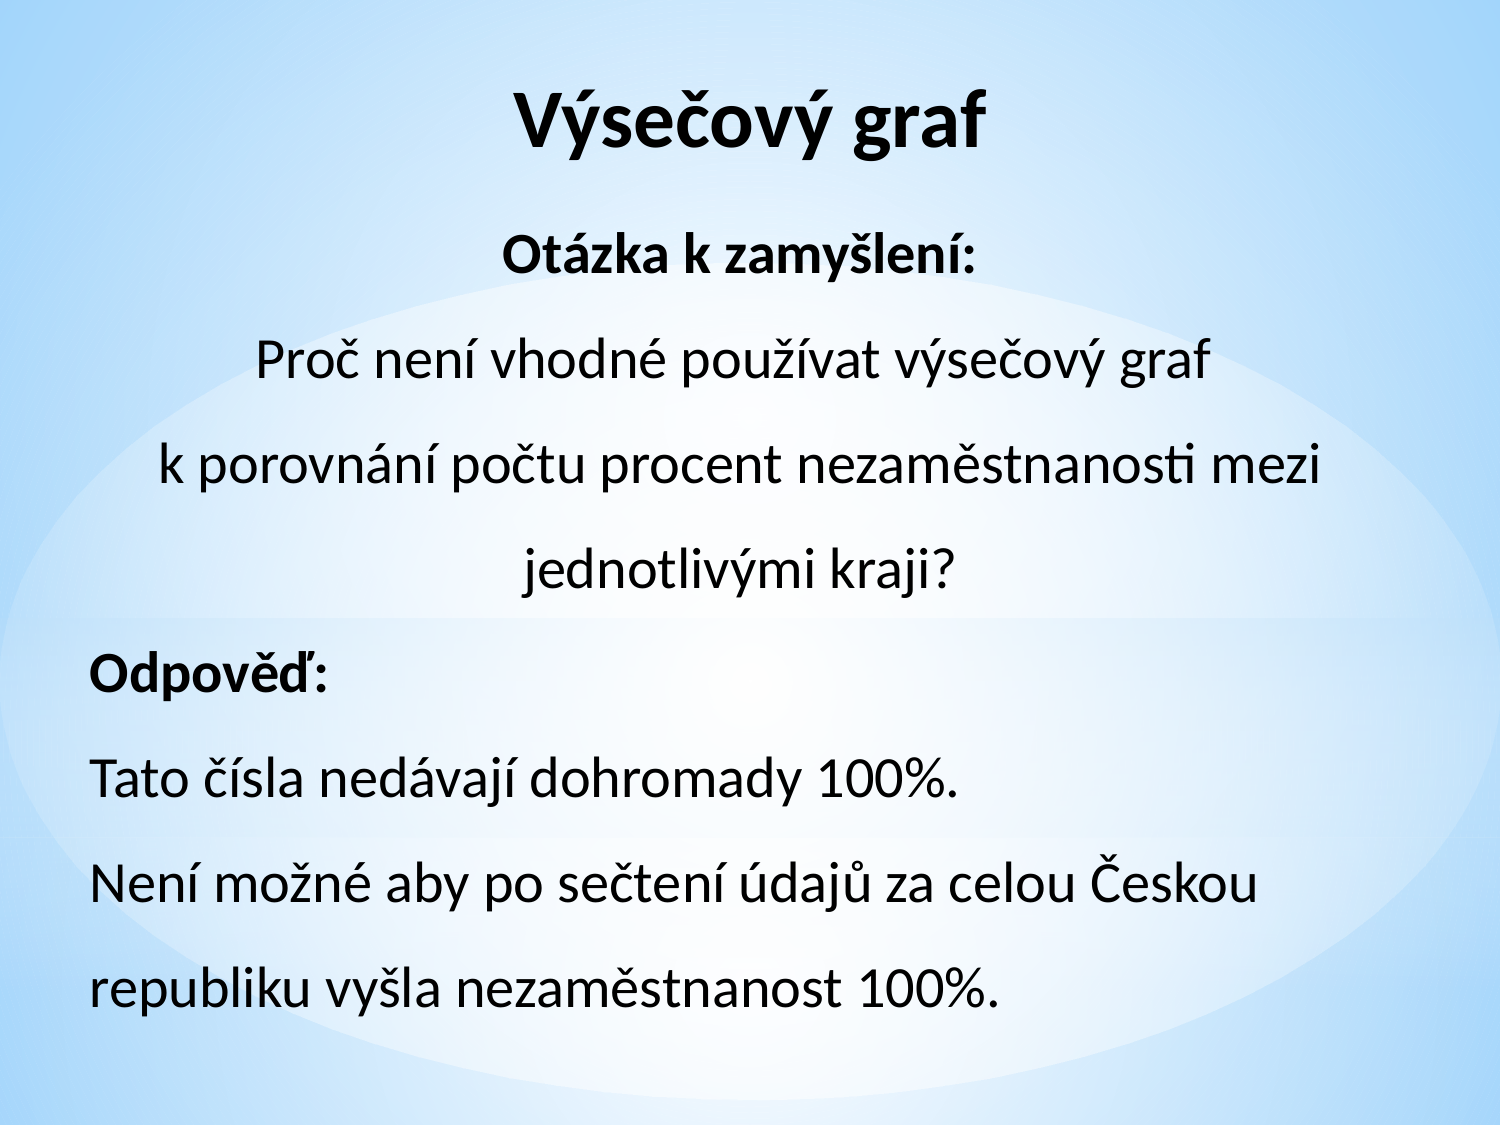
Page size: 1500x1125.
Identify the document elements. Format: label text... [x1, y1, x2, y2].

text_box Otázka k zamyšlení: Proč není vhodné používat výsečový graf k porovnání počtu procent nezaměstnanosti mezi jednotlivými kraji? Odpověď: Tato čísla nedávají dohromady 100%. Není možné aby po sečtení údajů za celou Českou republiku vyšla nezaměstnanost 100%. [0, 172, 1406, 1125]
text_box Výsečový graf [0, 56, 1500, 172]
